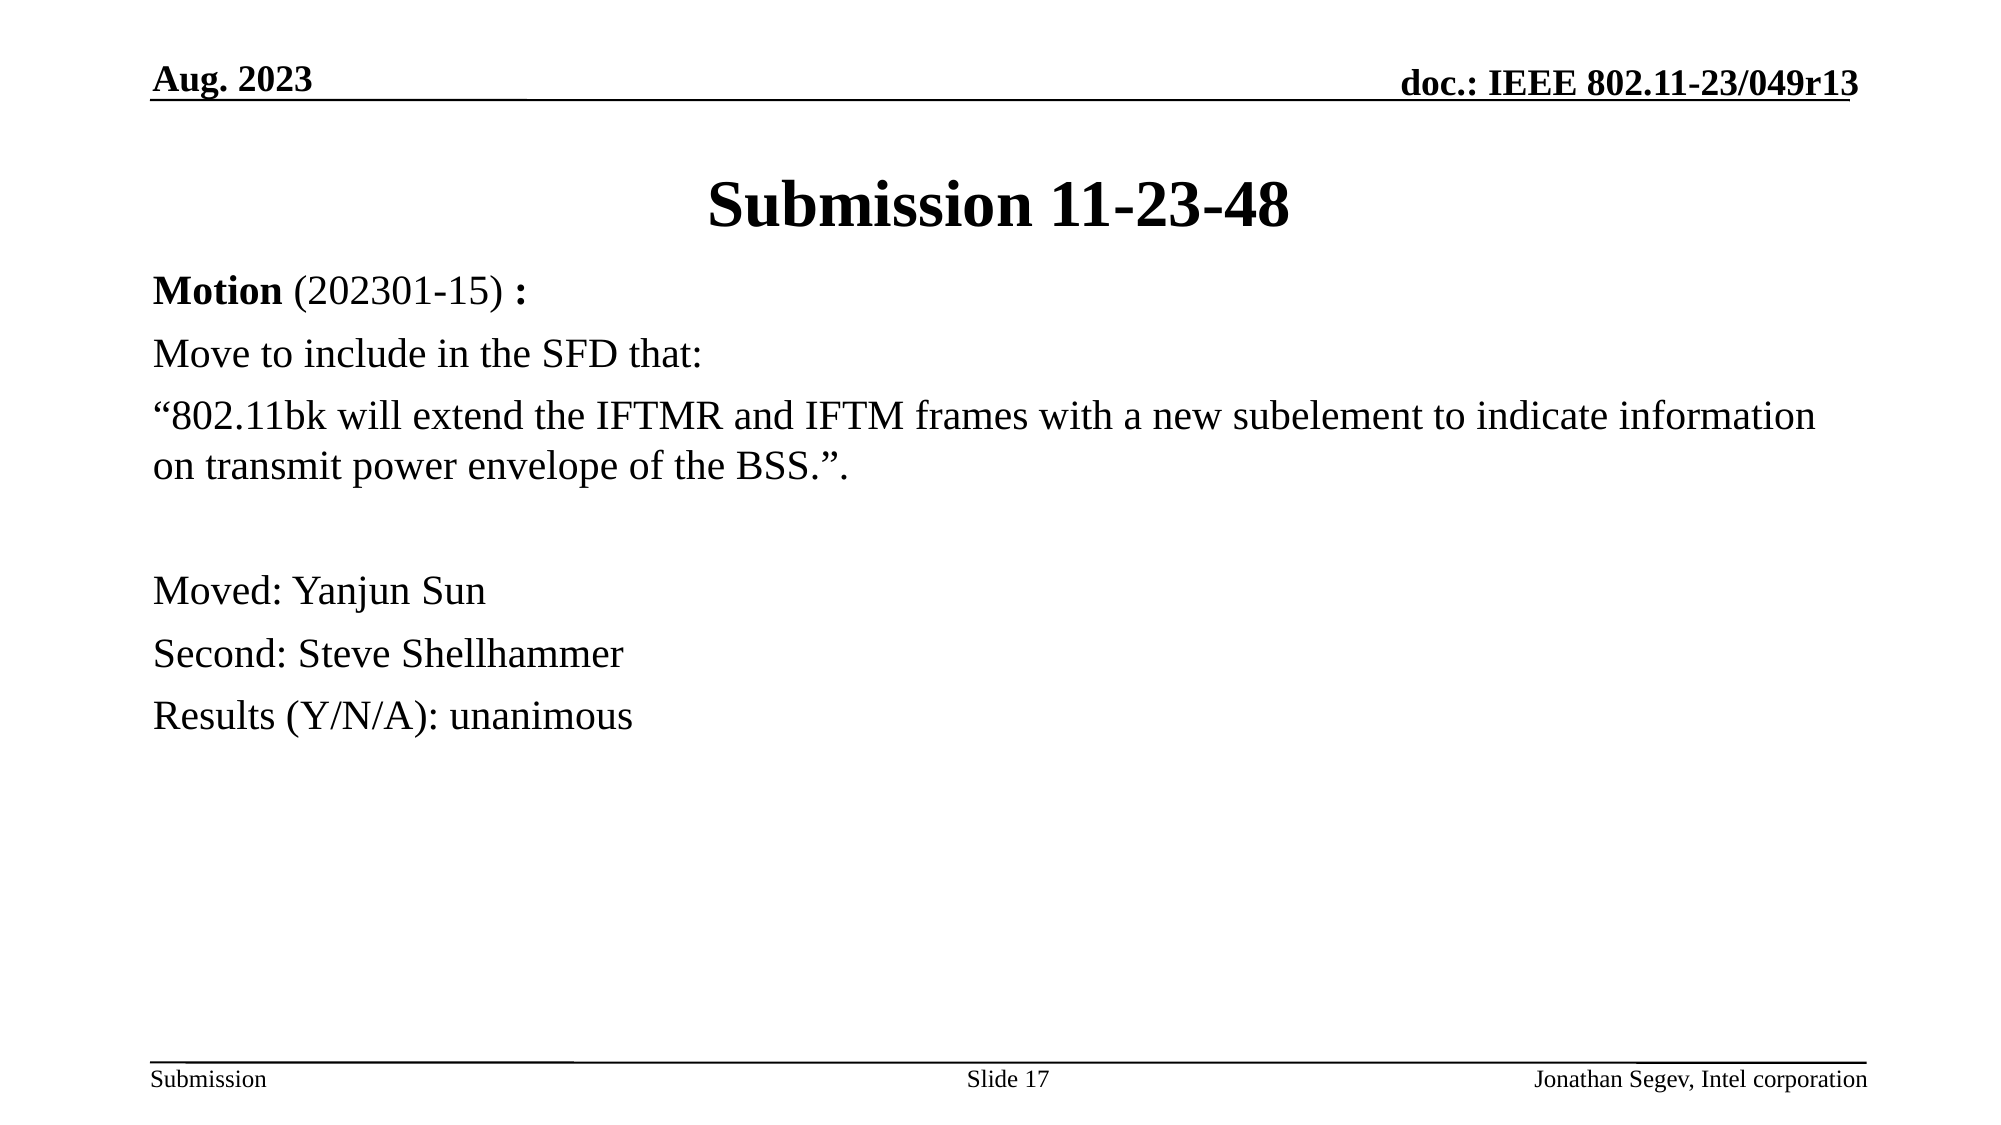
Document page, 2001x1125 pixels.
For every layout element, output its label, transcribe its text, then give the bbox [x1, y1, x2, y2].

slide_number Slide 17 [950, 1061, 1067, 1123]
title Submission 11-23-48 [149, 112, 1850, 288]
list Motion (202301-15) : Move to include in the SFD that: “802.11bk will extend the IFTMR and IFTM frames with a new subelement to indicate information on transmit power envelope of the BSS.”. Moved: Yanjun Sun Second: Steve Shellhammer Results (Y/N/A): unanimous [137, 255, 1838, 1000]
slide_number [152, 54, 563, 100]
footer Jonathan Segev, Intel corporation [1171, 1061, 1869, 1093]
